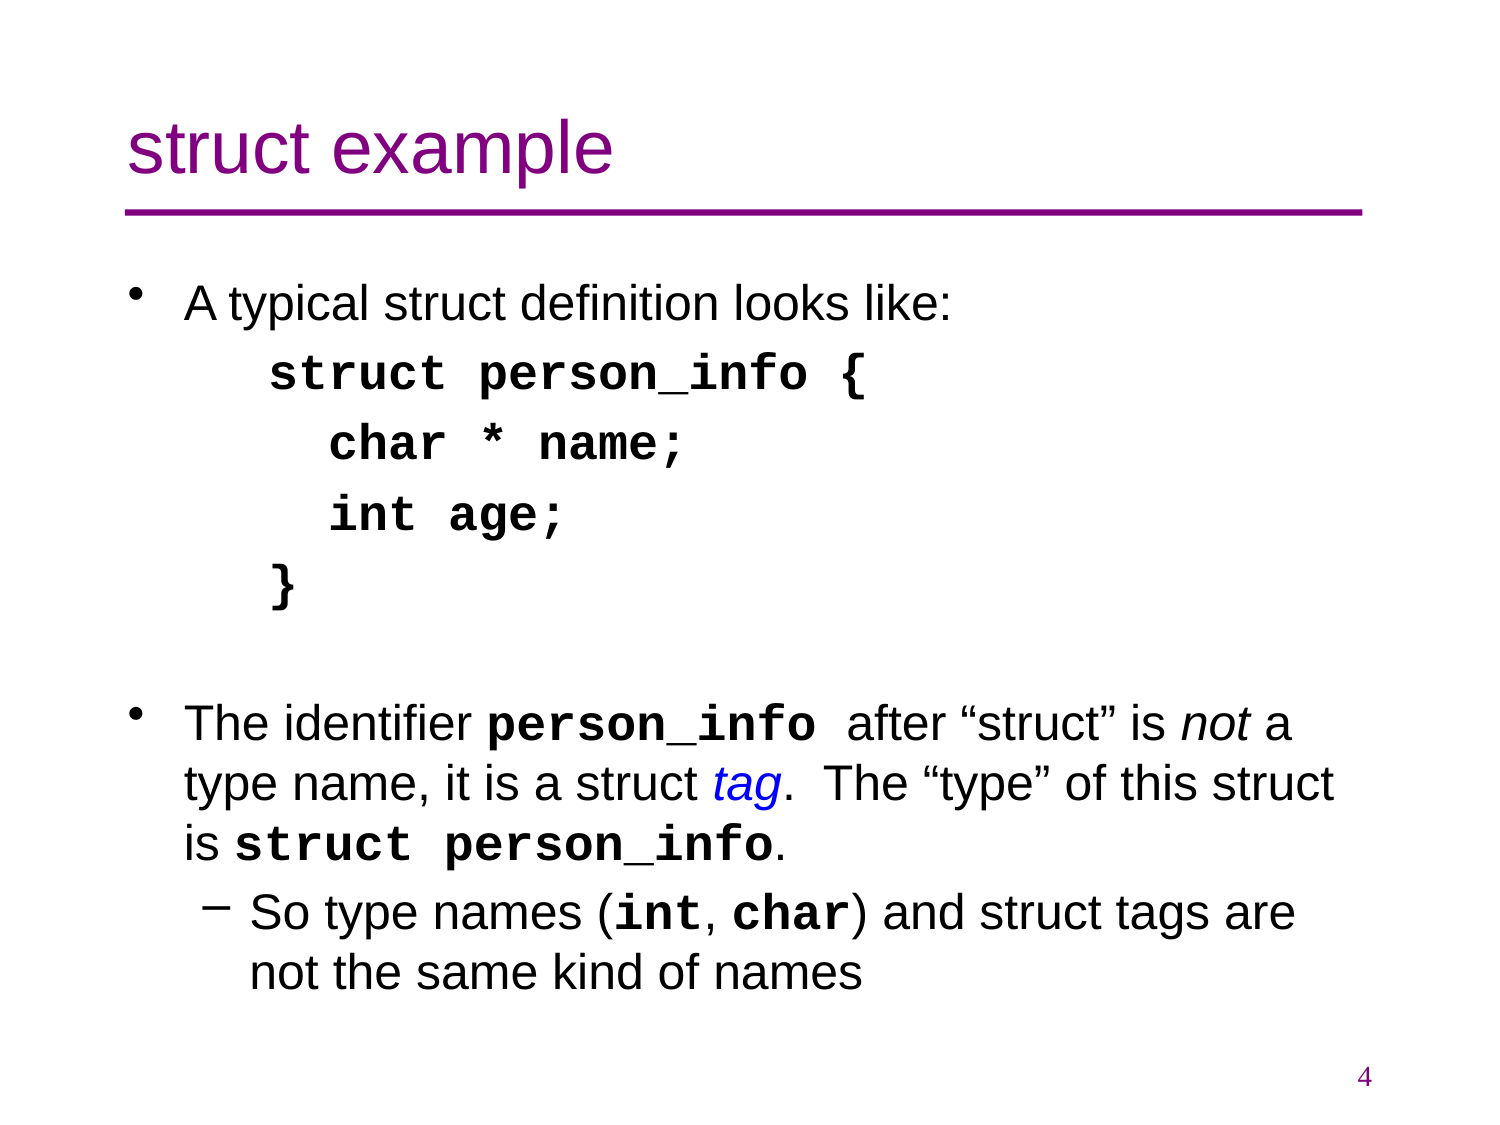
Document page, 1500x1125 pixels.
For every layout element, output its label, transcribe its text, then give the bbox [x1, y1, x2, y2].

slide_number 4 [1074, 1049, 1388, 1125]
title struct example [112, 50, 1388, 238]
list A typical struct definition looks like: struct person_info { char * name; int age; } The identifier person_info after “struct” is not a type name, it is a struct tag. The “type” of this struct is struct person_info. So type names (int, char) and struct tags are not the same kind of names [112, 262, 1388, 1000]
